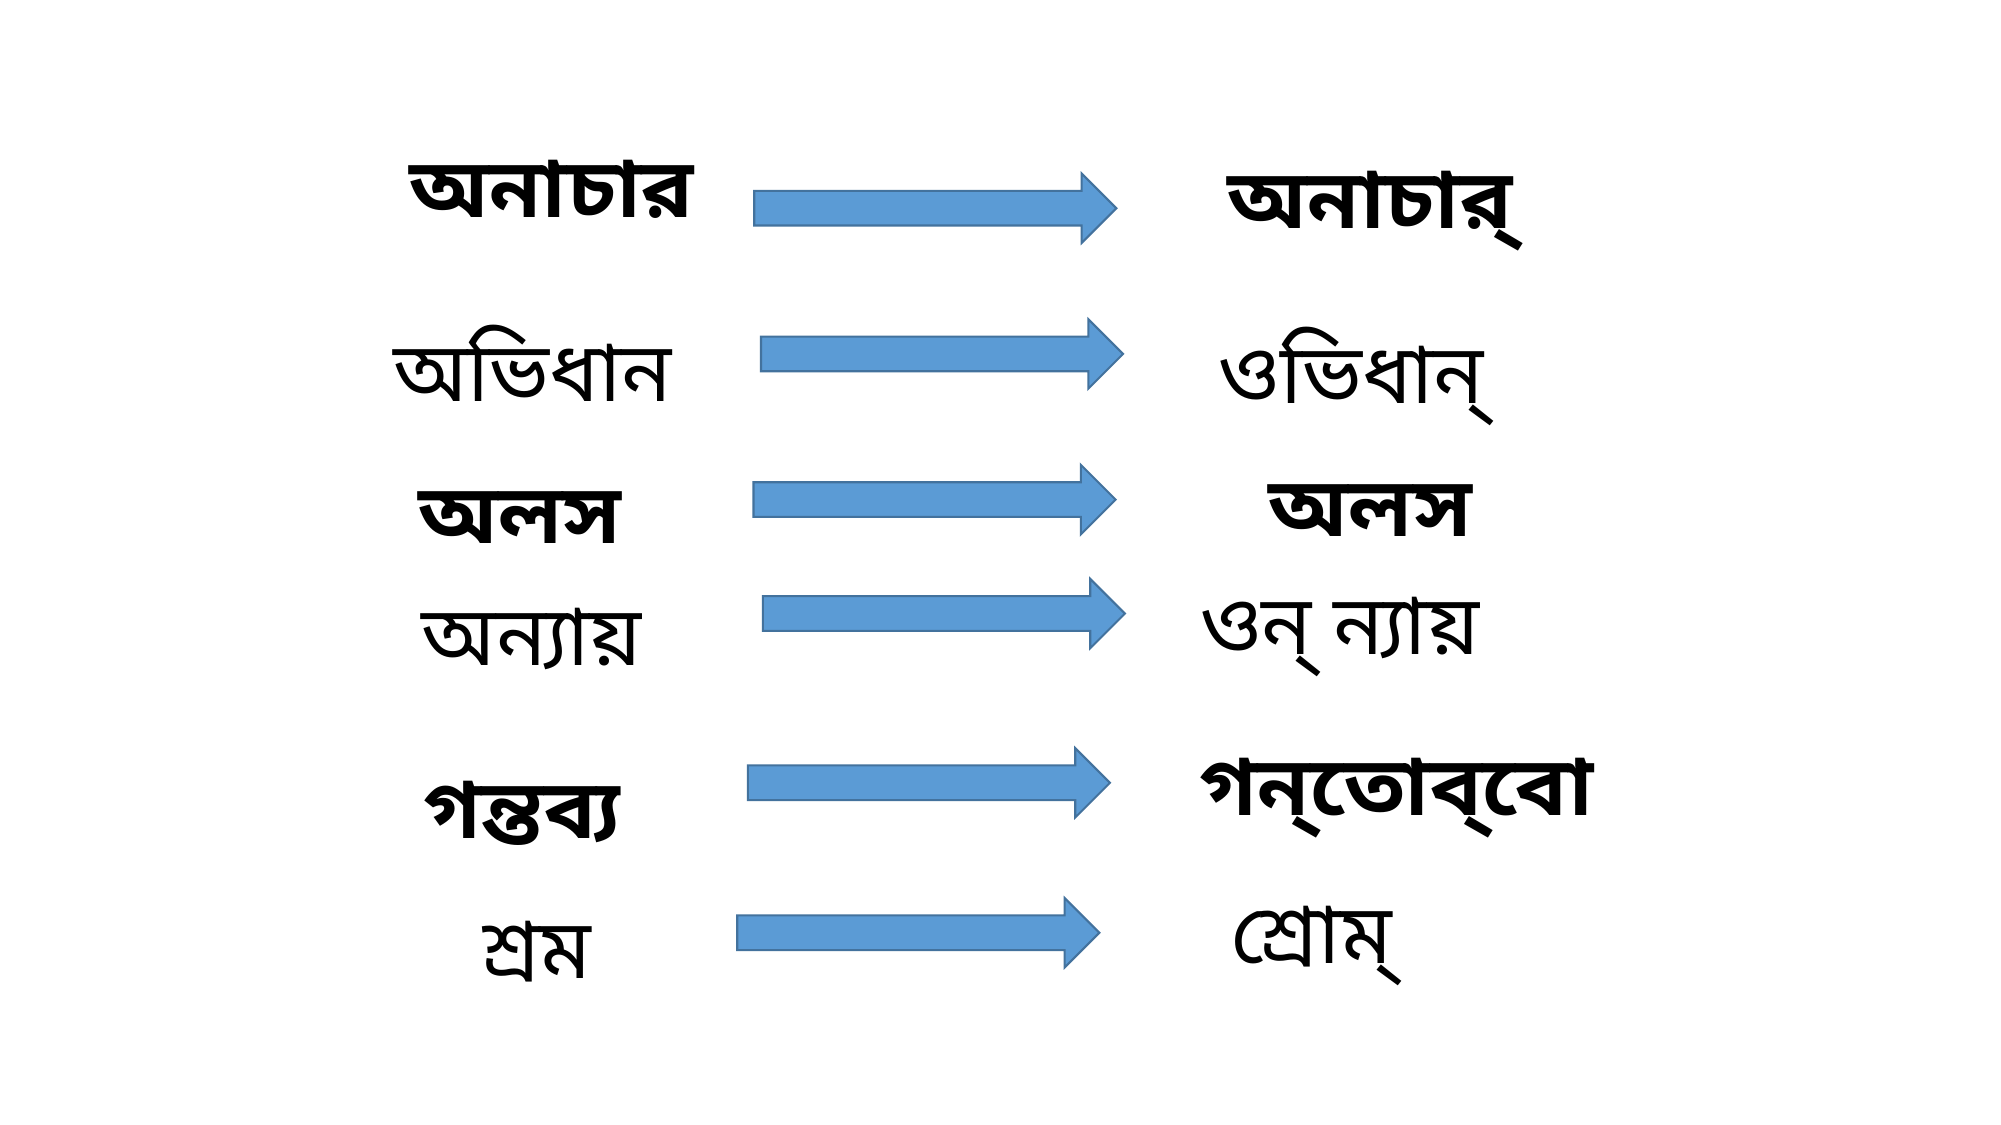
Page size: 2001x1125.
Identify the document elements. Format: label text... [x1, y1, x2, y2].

text_box গন্তব্য [227, 748, 838, 863]
text_box [746, 745, 1112, 820]
text_box অনাচার [366, 126, 737, 242]
text_box [753, 171, 1118, 246]
text_box অন্যায় [236, 574, 828, 690]
text_box শ্রম [242, 887, 853, 1003]
text_box অনাচার্‌ [1185, 137, 1555, 253]
text_box শ্রোম্‌ [1106, 873, 1539, 988]
text_box গন্‌তোব্‌বো [1091, 724, 1702, 840]
text_box [761, 576, 1127, 651]
text_box ওভিধান্‌ [1091, 313, 1612, 428]
text_box অলস [1097, 446, 1644, 561]
text_box অলস [247, 452, 793, 568]
text_box [736, 895, 1101, 970]
text_box অভিধান [272, 311, 793, 426]
text_box [759, 316, 1125, 392]
text_box [752, 462, 1118, 537]
text_box ওন্ ন্যায় [1044, 563, 1635, 679]
